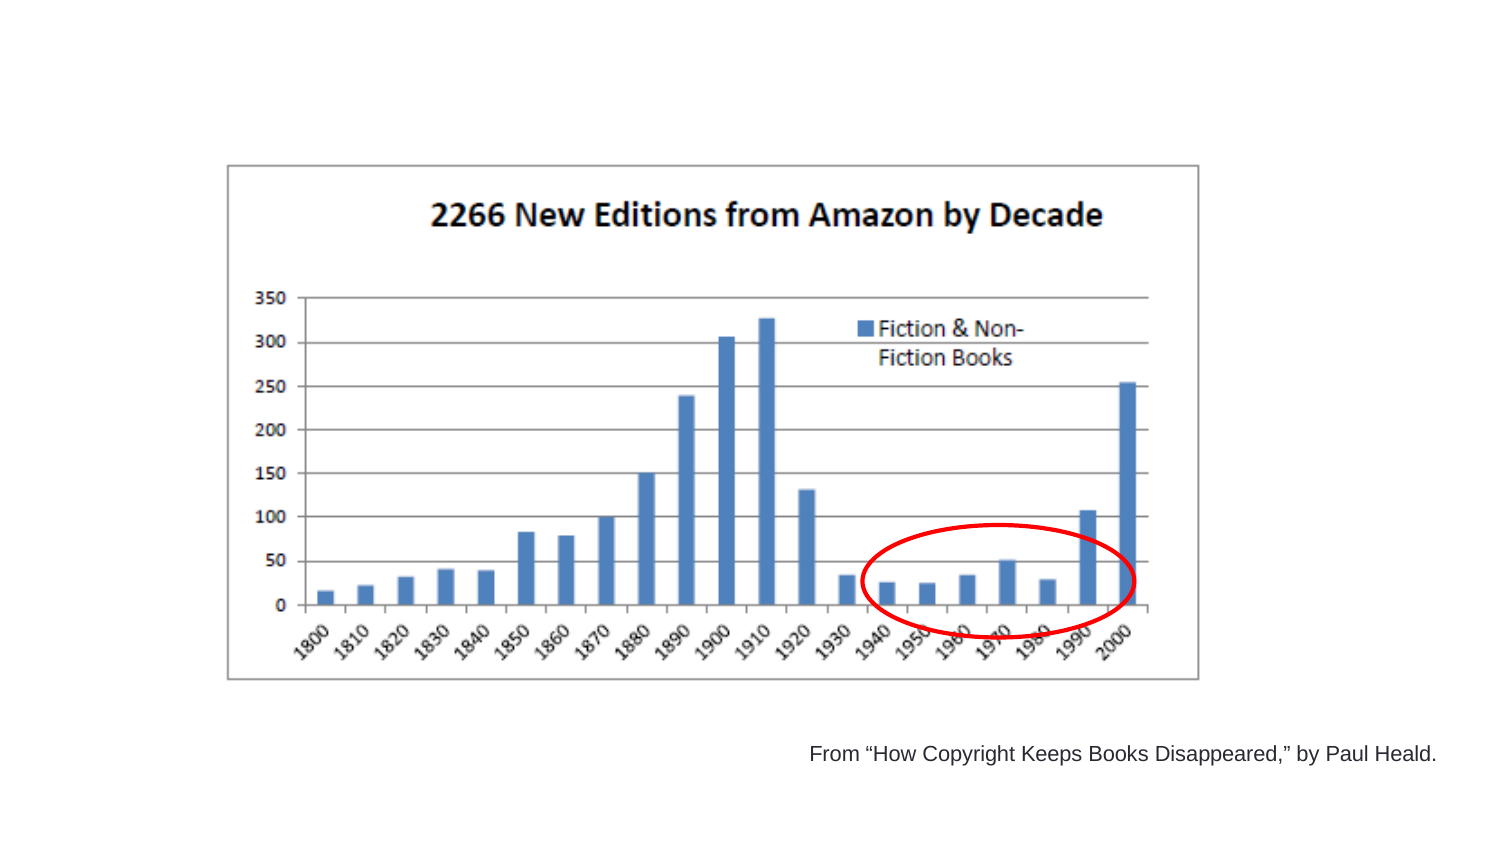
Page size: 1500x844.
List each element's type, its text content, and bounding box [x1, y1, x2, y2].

title The result: the disappearing of the 20th century [75, 33, 1425, 175]
text_box From “How Copyright Keeps Books Disappeared,” by Paul Heald. [241, 732, 1454, 774]
picture [175, 139, 1243, 704]
